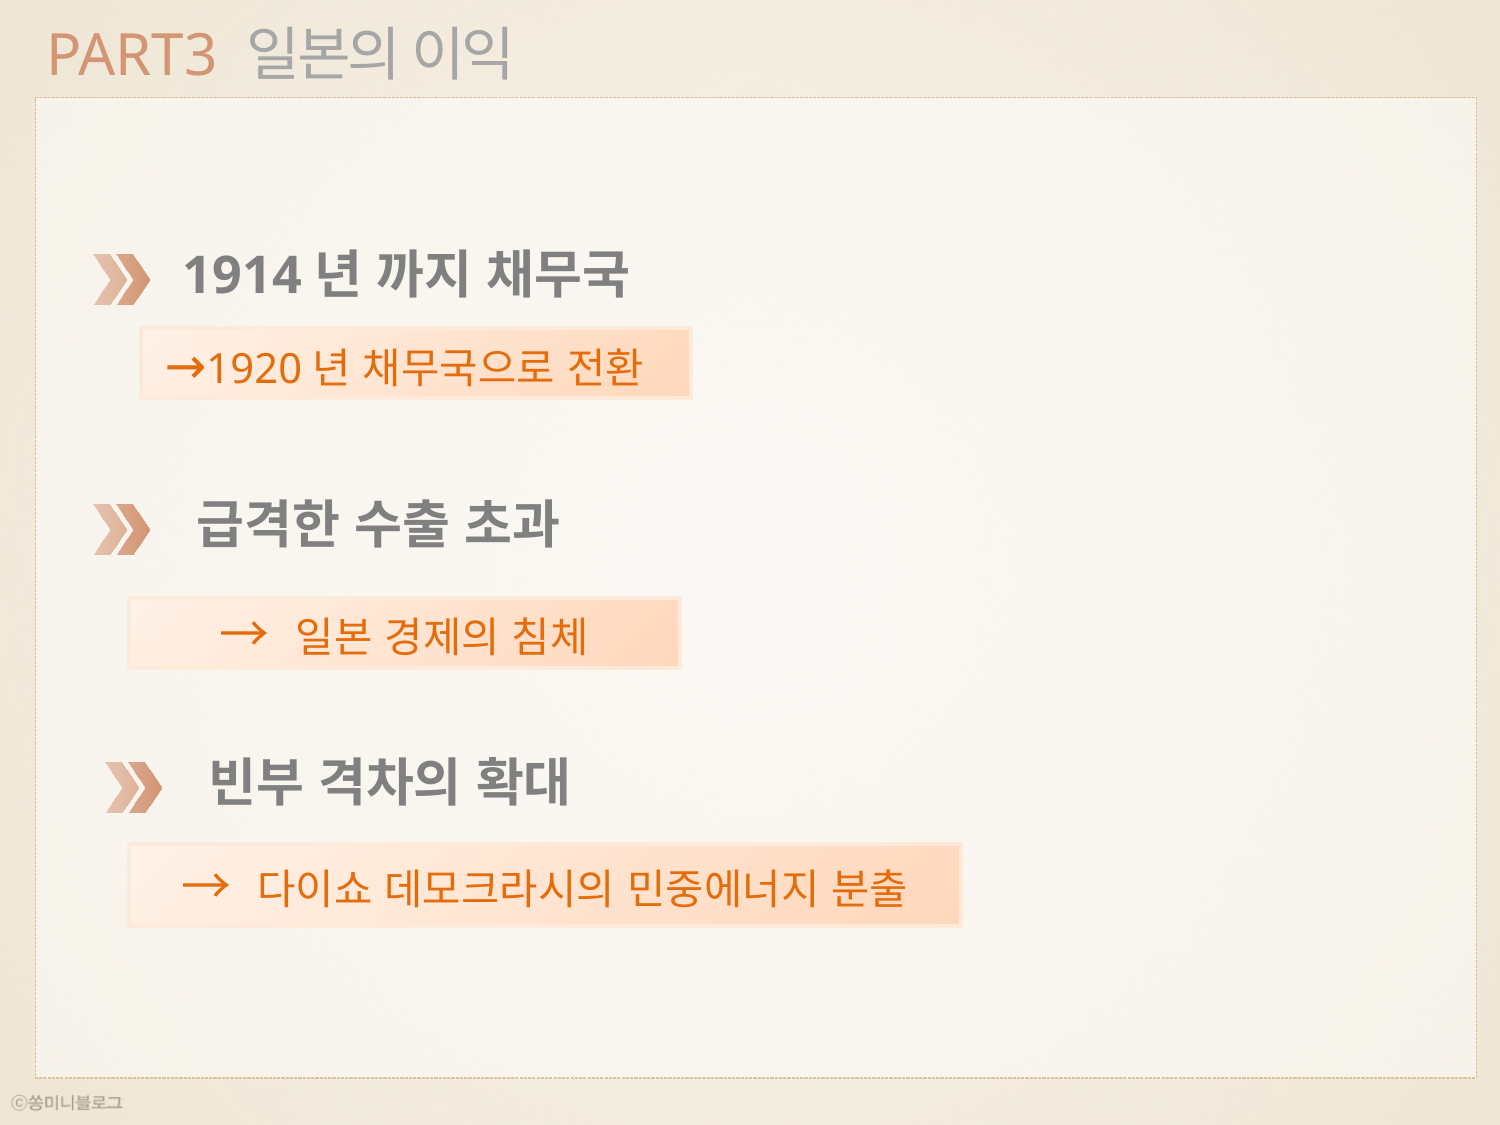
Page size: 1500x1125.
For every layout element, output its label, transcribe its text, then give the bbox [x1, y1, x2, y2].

text_box → 다이쇼 데모크라시의 민중에너지 분출 [127, 842, 963, 928]
text_box →1920년 채무국으로 전환 [139, 326, 693, 400]
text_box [93, 483, 593, 563]
text_box [33, 96, 1479, 1080]
text_box → 일본 경제의 침체 [127, 596, 682, 670]
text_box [93, 234, 662, 313]
text_box PART3 일본의 이익 [31, 23, 531, 95]
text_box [105, 741, 604, 821]
picture [0, 0, 1500, 1125]
